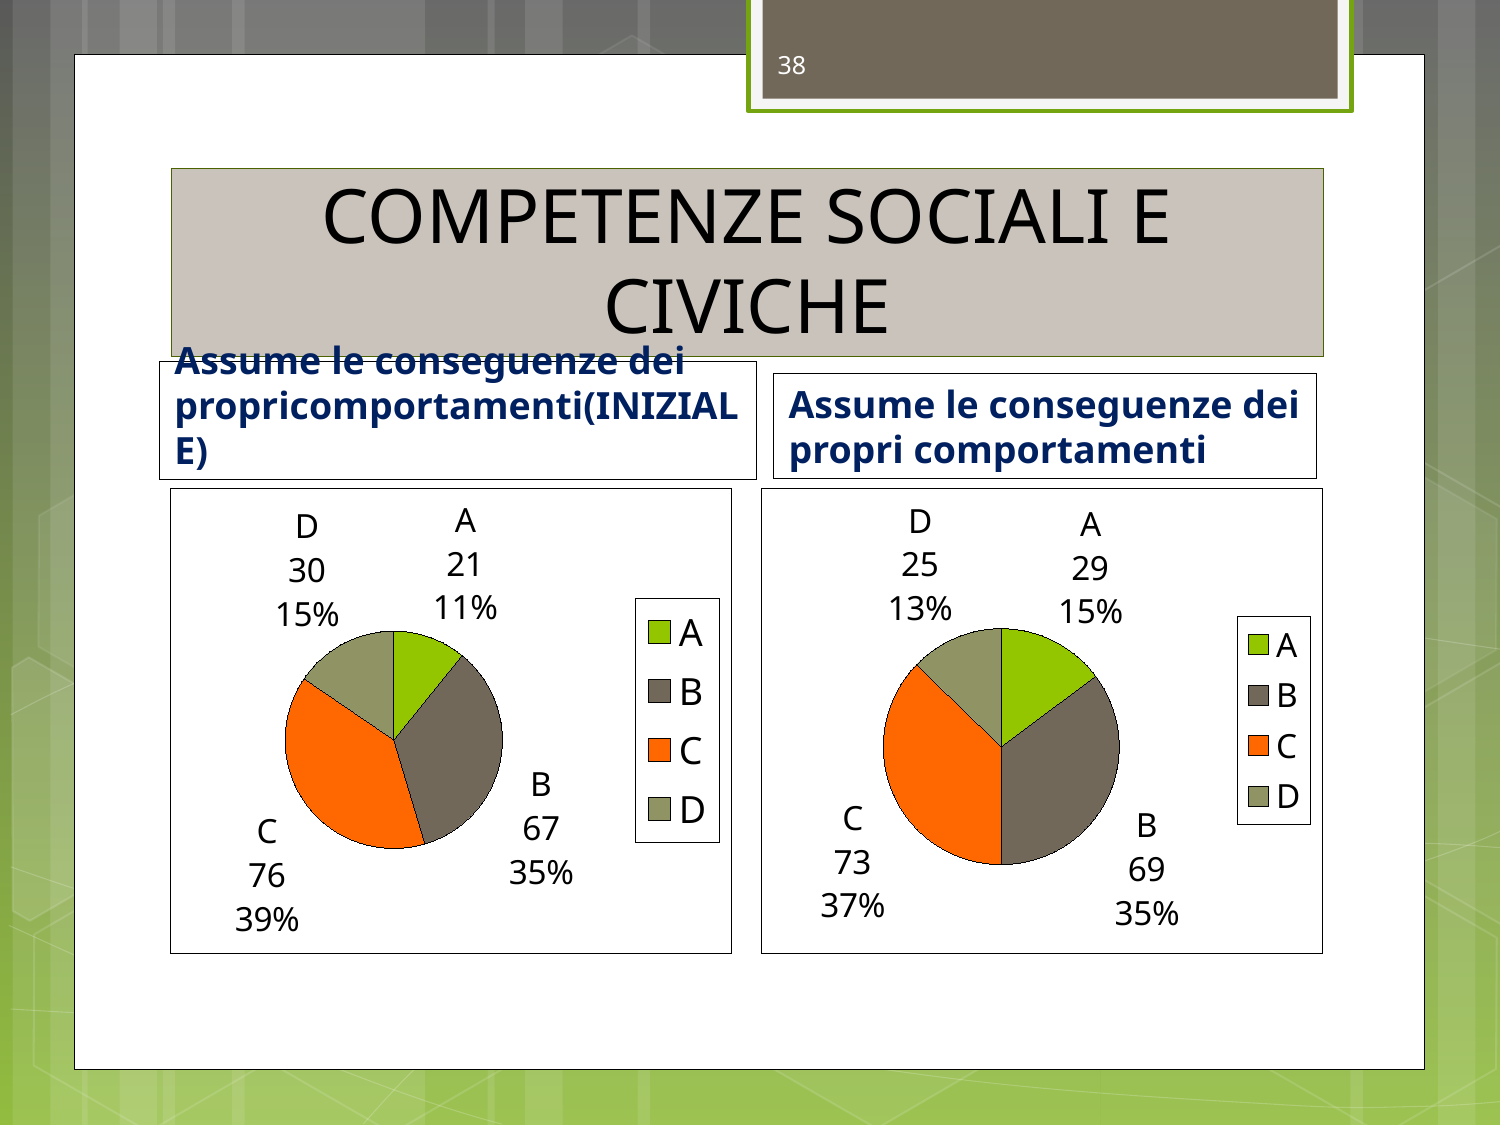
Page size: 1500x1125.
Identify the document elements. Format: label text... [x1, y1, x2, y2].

slide_number 38 [762, 36, 982, 97]
chart [761, 487, 1324, 954]
title COMPETENZE SOCIALI E CIVICHE [171, 168, 1324, 357]
list Assume le conseguenze dei propri comportamenti [773, 373, 1317, 479]
list Assume le conseguenze dei propricomportamenti(INIZIALE) [159, 361, 757, 480]
chart [170, 487, 733, 954]
